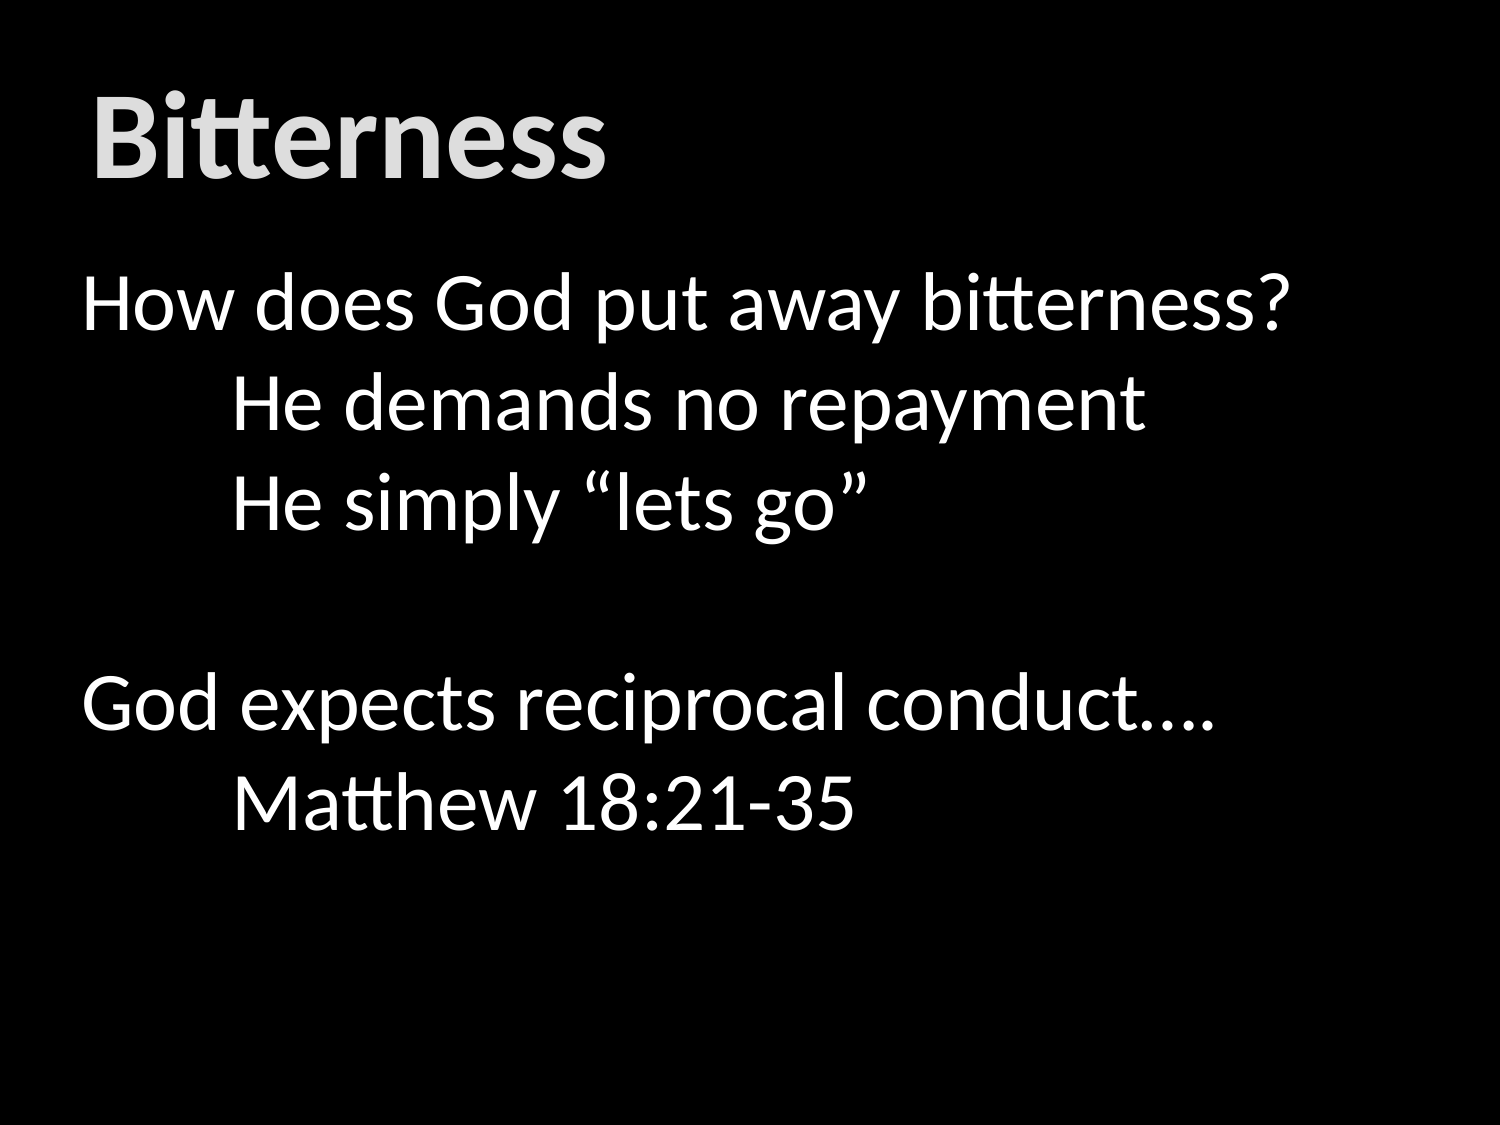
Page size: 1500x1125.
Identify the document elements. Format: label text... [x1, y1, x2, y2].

list How does God put away bitterness? He demands no repayment He simply “lets go” God expects reciprocal conduct…. Matthew 18:21-35 [0, 232, 1438, 1125]
title Bitterness [75, 25, 1425, 231]
